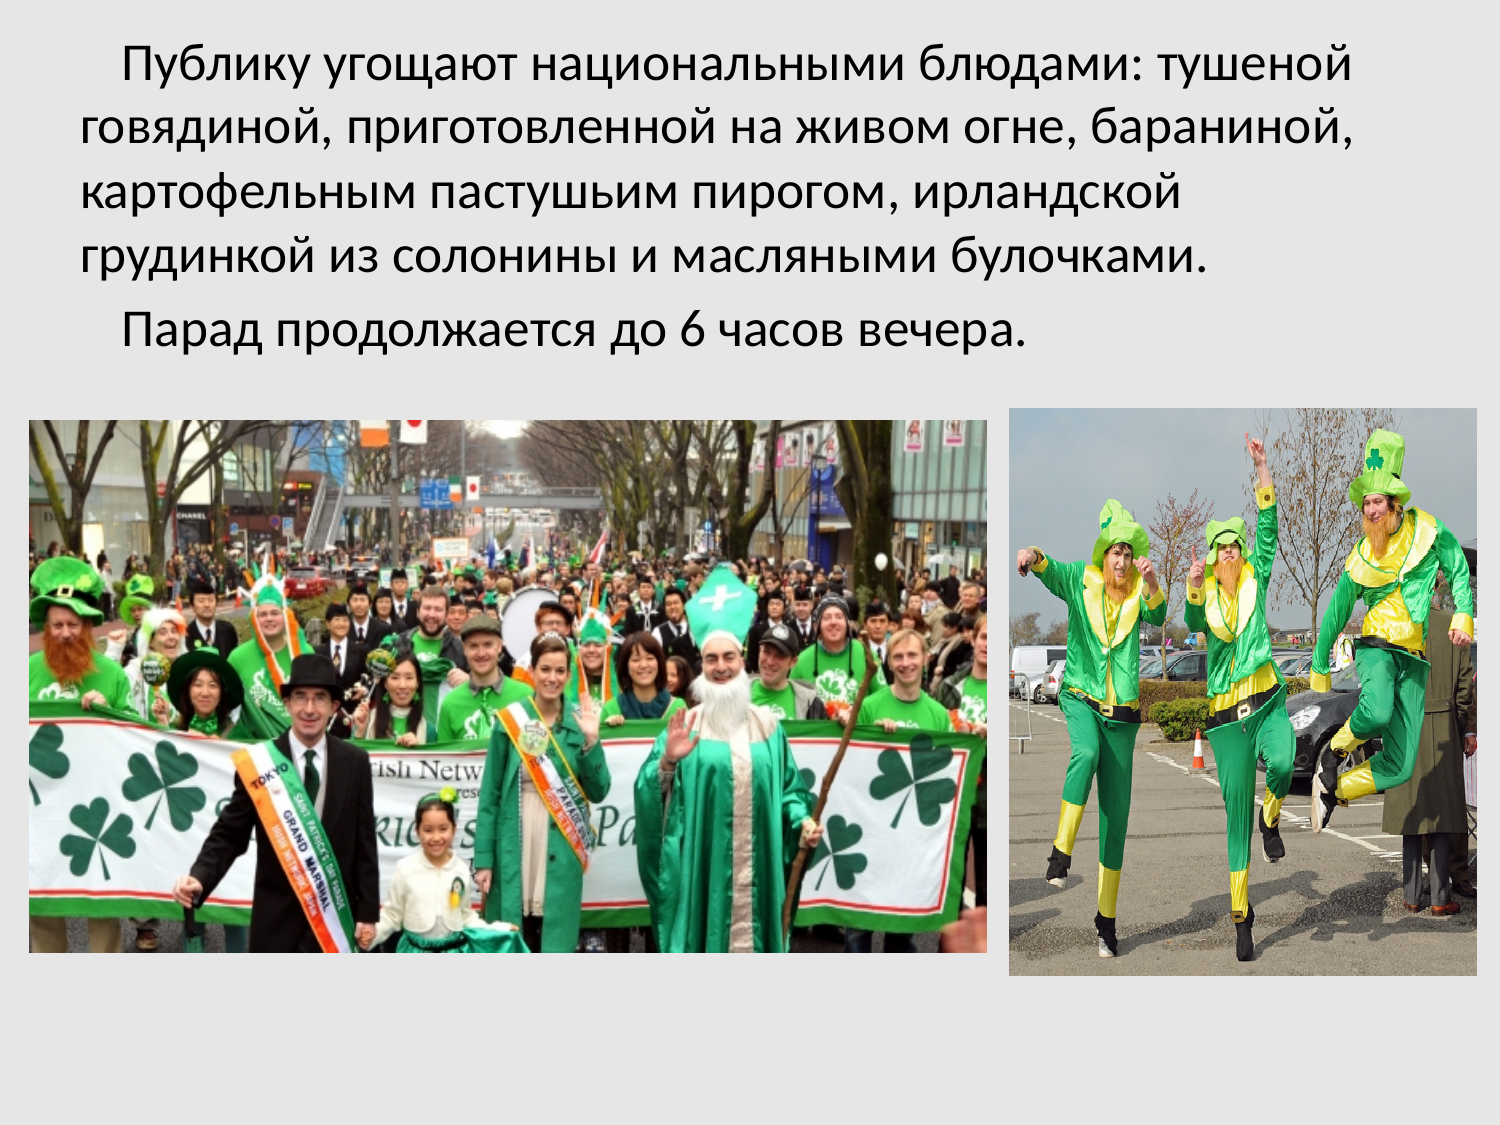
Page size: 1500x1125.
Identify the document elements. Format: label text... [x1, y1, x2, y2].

picture [1009, 408, 1477, 977]
picture [29, 420, 987, 953]
list Публику угощают национальными блюдами: тушеной говядиной, приготовленной на живом огне, бараниной, картофельным пастушьим пирогом, ирландской грудинкой из солонины и масляными булочками. Парад продолжается до 6 часов вечера. [64, 19, 1424, 409]
